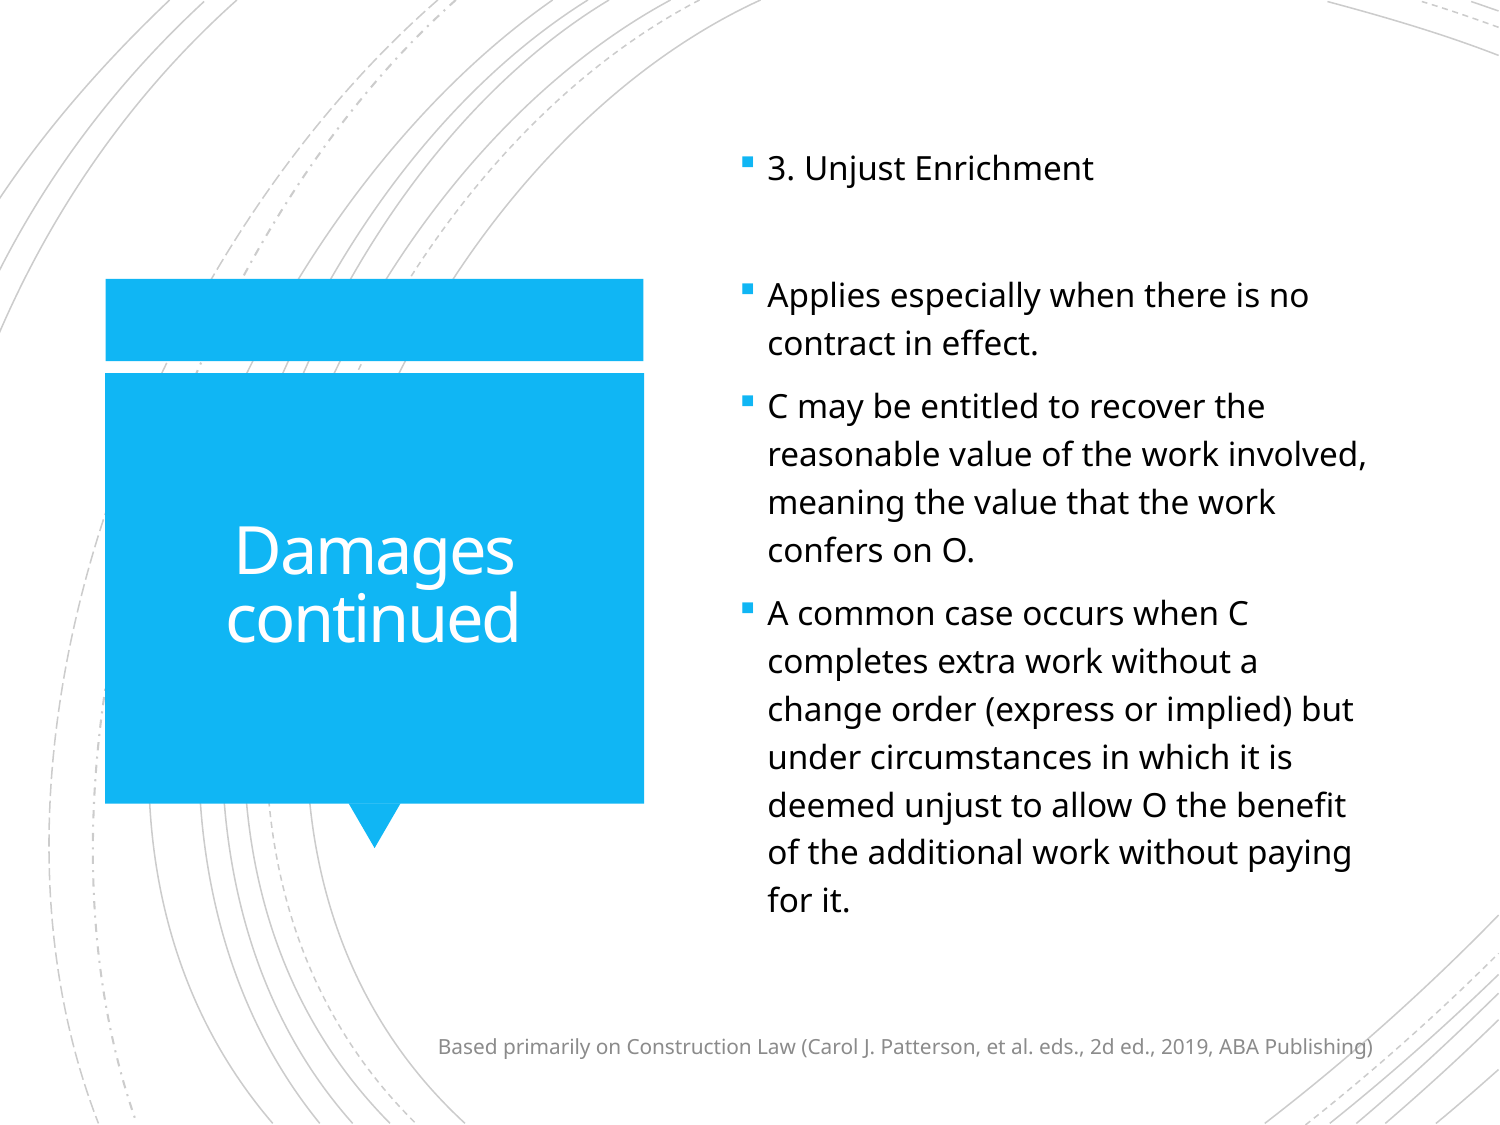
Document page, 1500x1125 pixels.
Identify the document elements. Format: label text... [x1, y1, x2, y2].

footer Based primarily on Construction Law (Carol J. Patterson, et al. eds., 2d ed., 2019, ABA Publishing) [105, 1021, 1394, 1074]
list 3. Unjust Enrichment Applies especially when there is no contract in effect. C may be entitled to recover the reasonable value of the work involved, meaning the value that the work confers on O. A common case occurs when C completes extra work without a change order (express or implied) but under circumstances in which it is deemed unjust to allow O the benefit of the additional work without paying for it. [724, 131, 1396, 993]
title Damages continued [118, 385, 630, 790]
